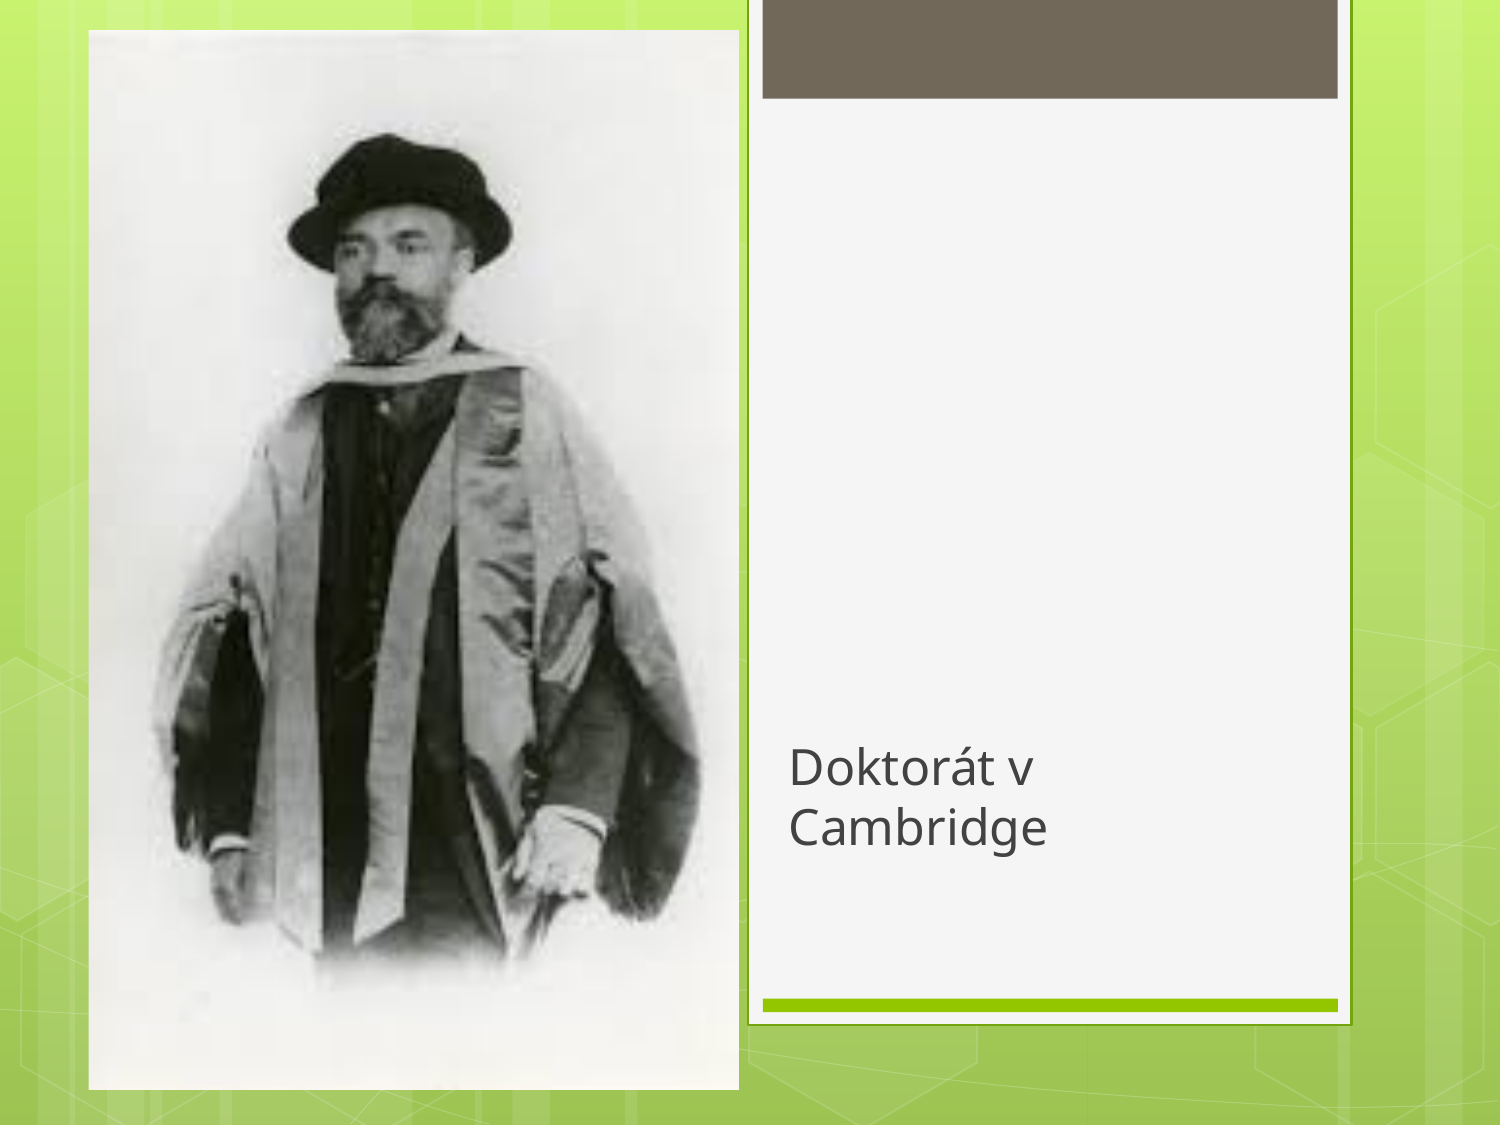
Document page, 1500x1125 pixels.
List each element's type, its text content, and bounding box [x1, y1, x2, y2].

picture [88, 30, 740, 1090]
list Doktorát v Cambridge [773, 727, 1315, 978]
